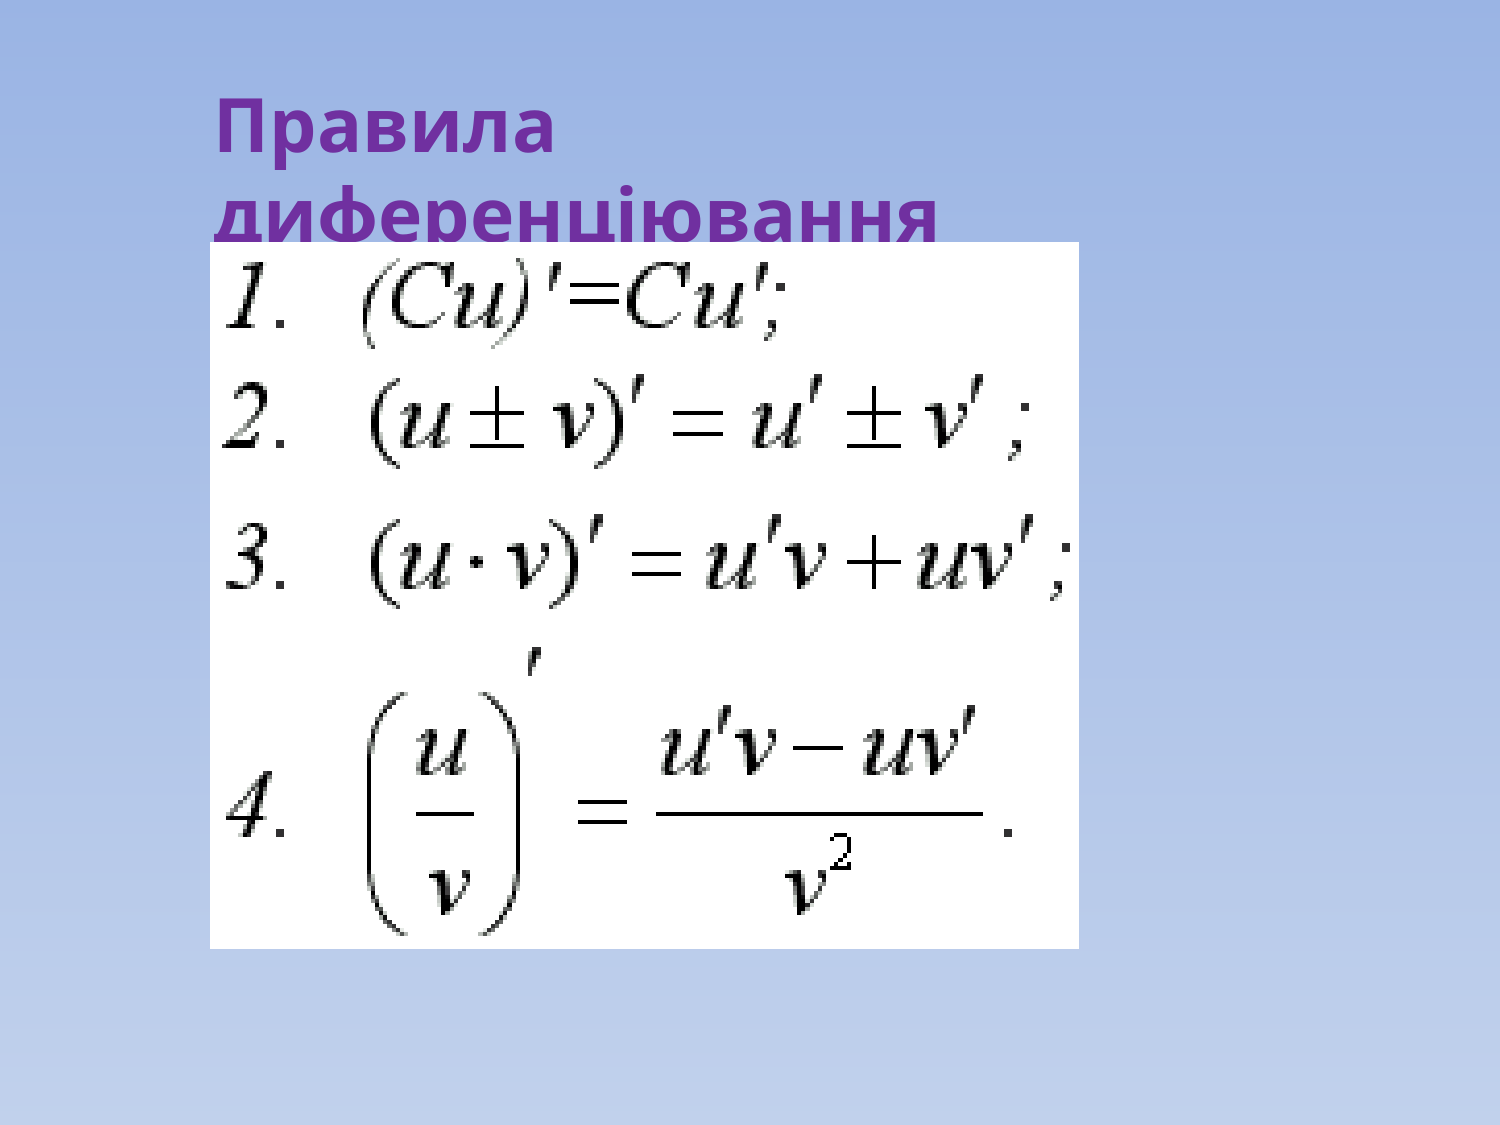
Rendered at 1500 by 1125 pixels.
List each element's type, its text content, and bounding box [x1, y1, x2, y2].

text_box Правила диференціювання [199, 70, 1278, 265]
picture [210, 242, 1079, 950]
